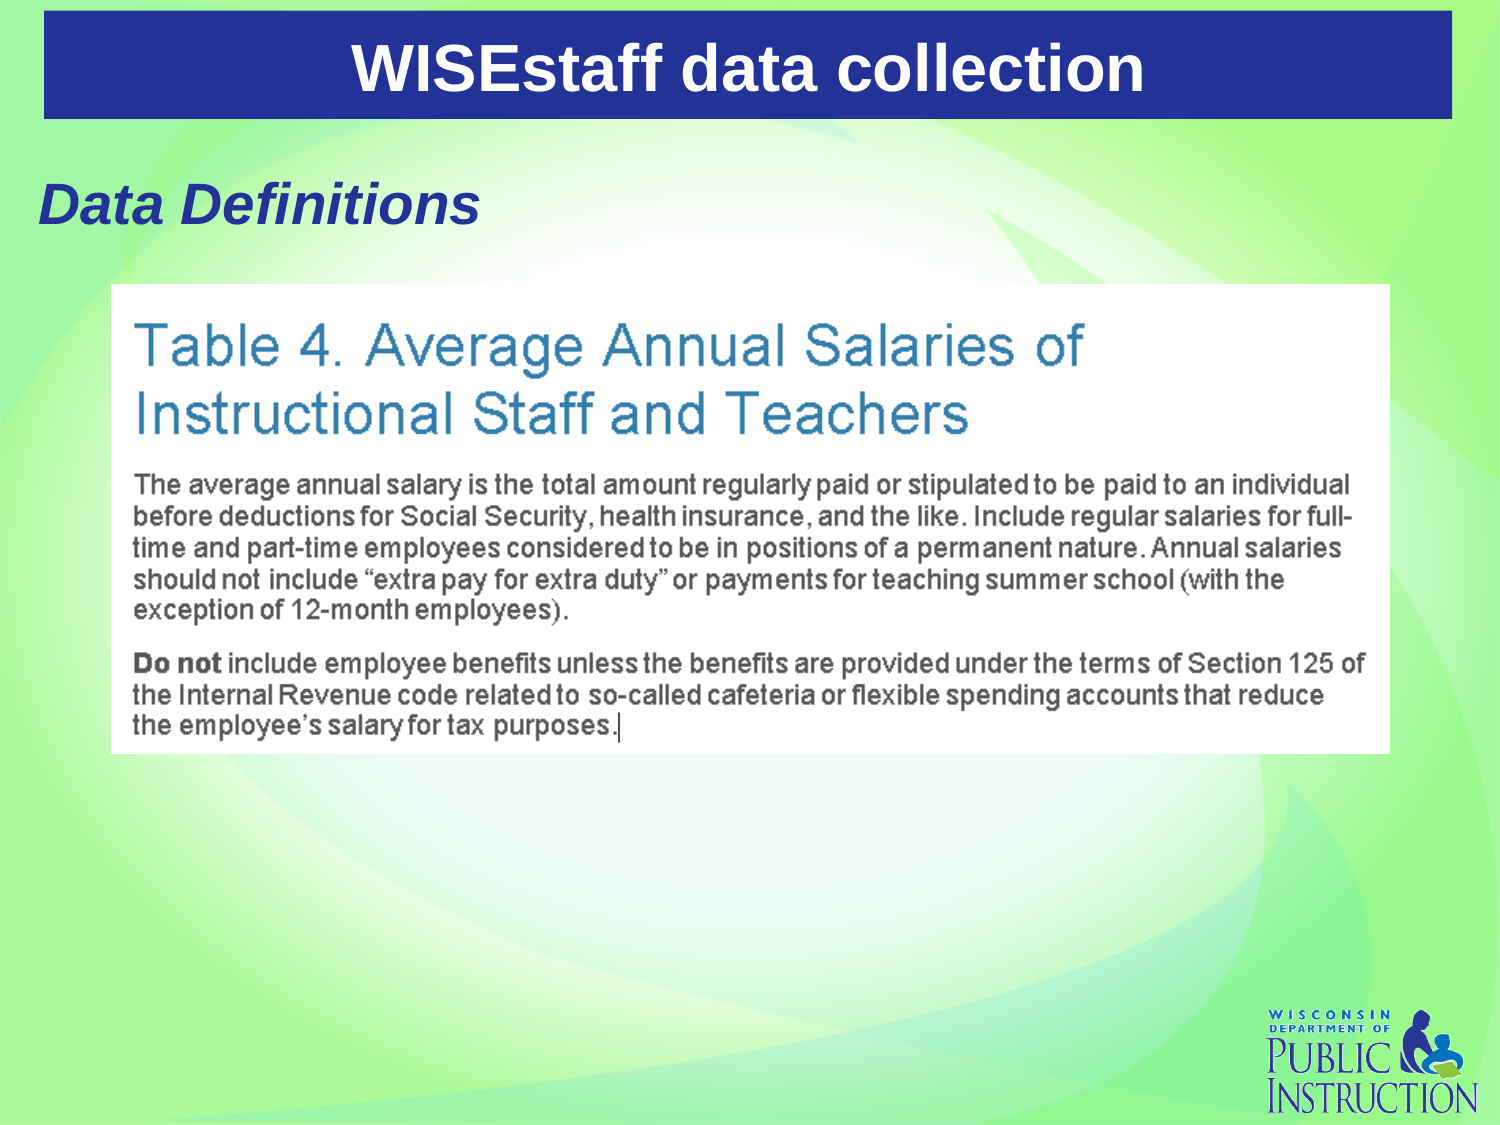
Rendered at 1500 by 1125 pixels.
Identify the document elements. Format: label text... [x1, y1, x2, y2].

title WISEstaff data collection [46, 10, 1453, 119]
text_box Data Definitions [23, 159, 1236, 244]
picture [111, 284, 1390, 755]
text_box [42, 8, 1454, 121]
picture [1266, 1010, 1478, 1113]
